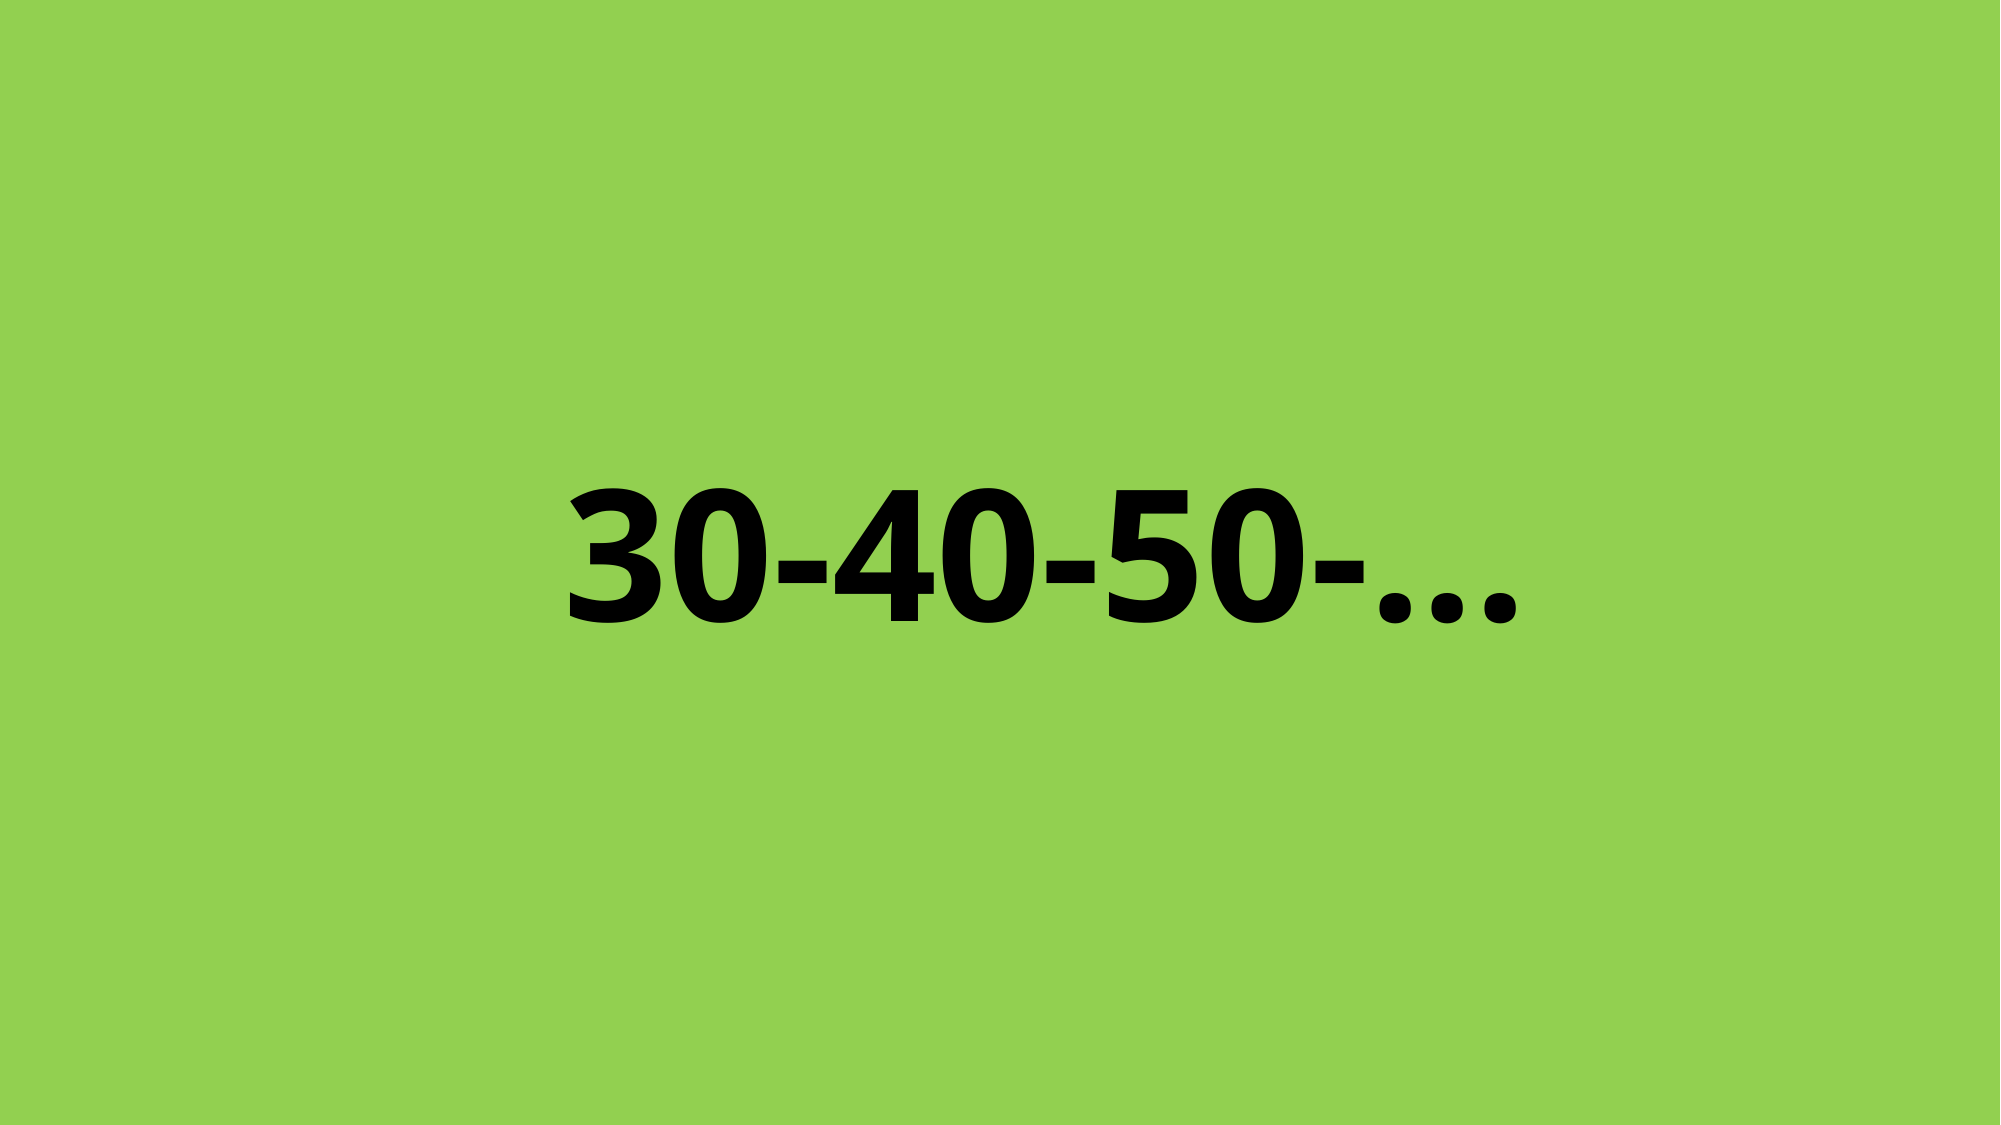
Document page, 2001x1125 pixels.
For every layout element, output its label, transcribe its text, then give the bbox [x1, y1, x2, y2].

title 30-40-50-... [182, 453, 1908, 672]
